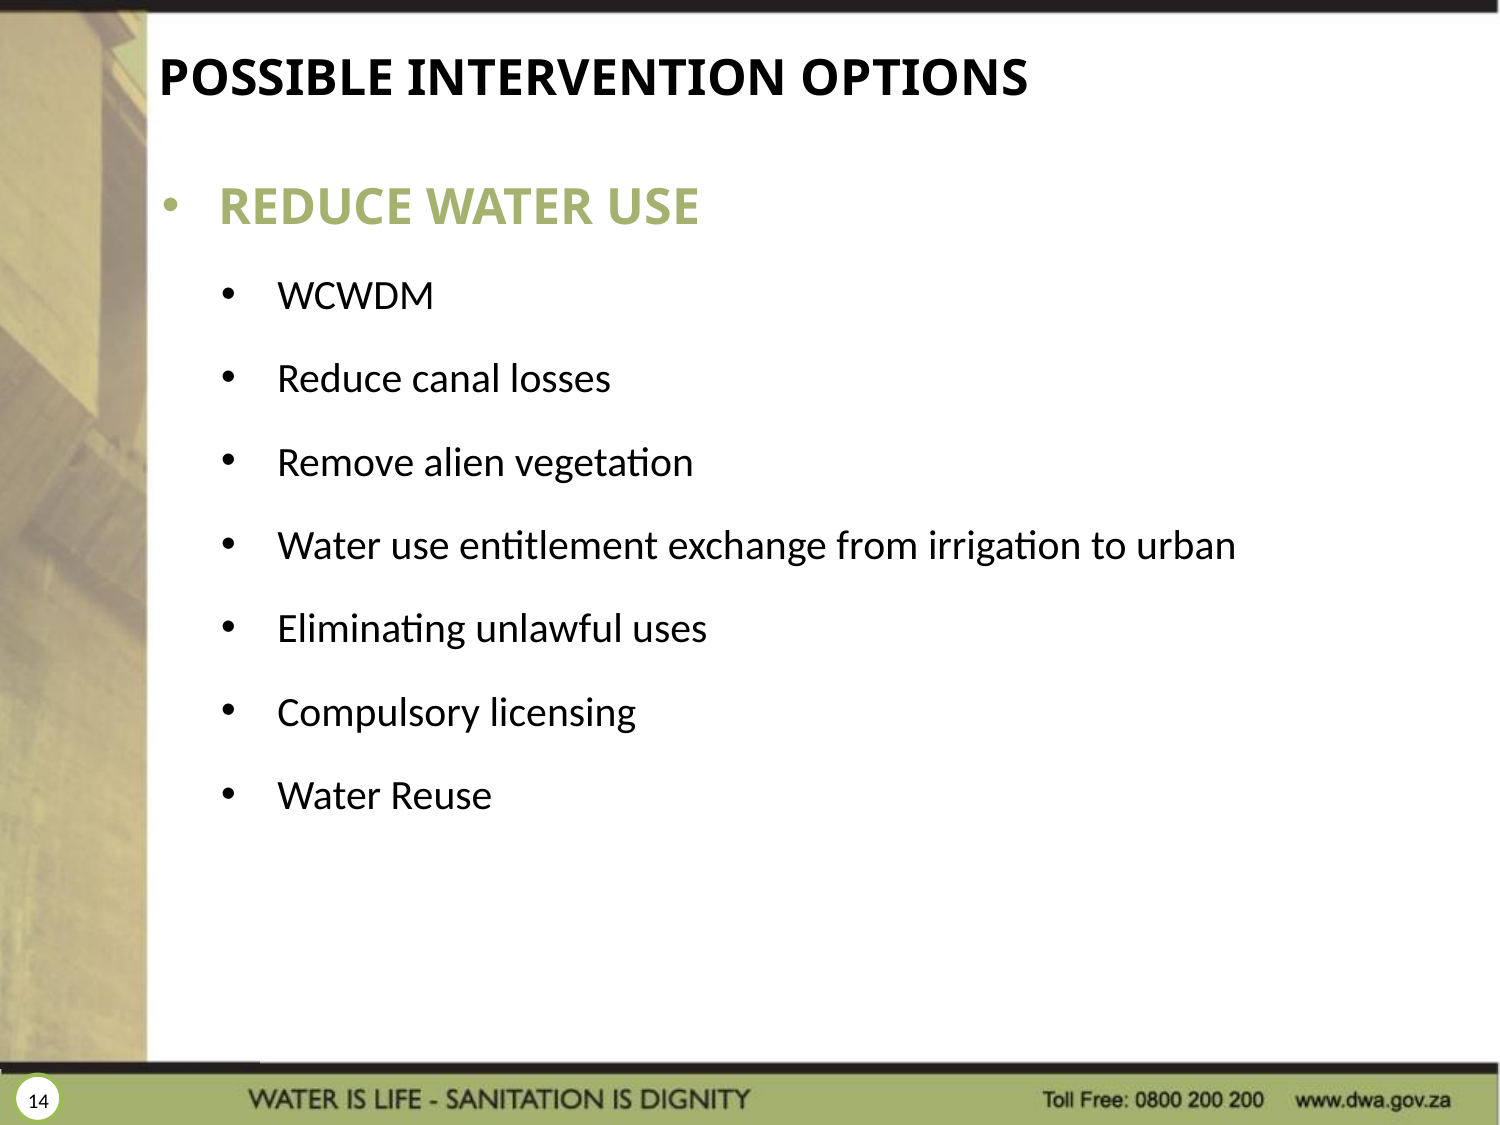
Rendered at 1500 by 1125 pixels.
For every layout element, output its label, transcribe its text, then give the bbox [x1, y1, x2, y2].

picture [0, 0, 1500, 1125]
list REDUCE WATER USE WCWDM Reduce canal losses Remove alien vegetation Water use entitlement exchange from irrigation to urban Eliminating unlawful uses Compulsory licensing Water Reuse [147, 137, 1500, 1021]
title POSSIBLE INTERVENTION OPTIONS [144, 14, 1425, 137]
